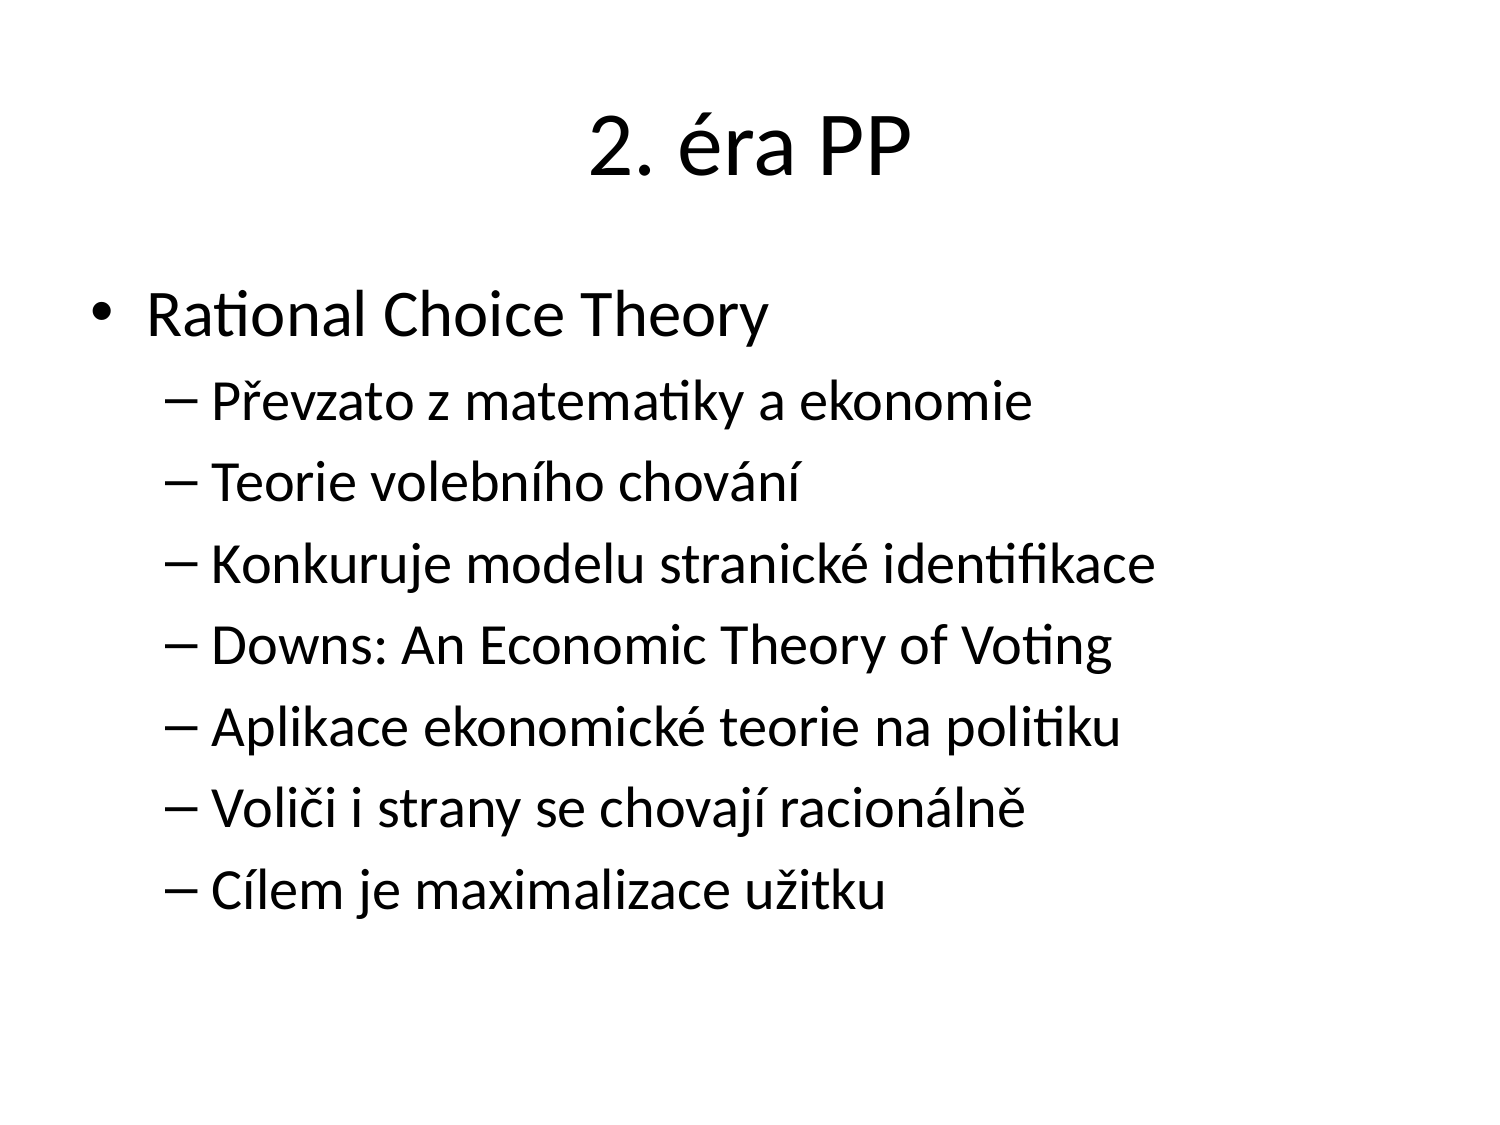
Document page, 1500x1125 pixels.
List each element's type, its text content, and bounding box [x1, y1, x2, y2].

list Rational Choice Theory Převzato z matematiky a ekonomie Teorie volebního chování Konkuruje modelu stranické identifikace Downs: An Economic Theory of Voting Aplikace ekonomické teorie na politiku Voliči i strany se chovají racionálně Cílem je maximalizace užitku [75, 262, 1425, 1005]
title 2. éra PP [75, 45, 1425, 233]
